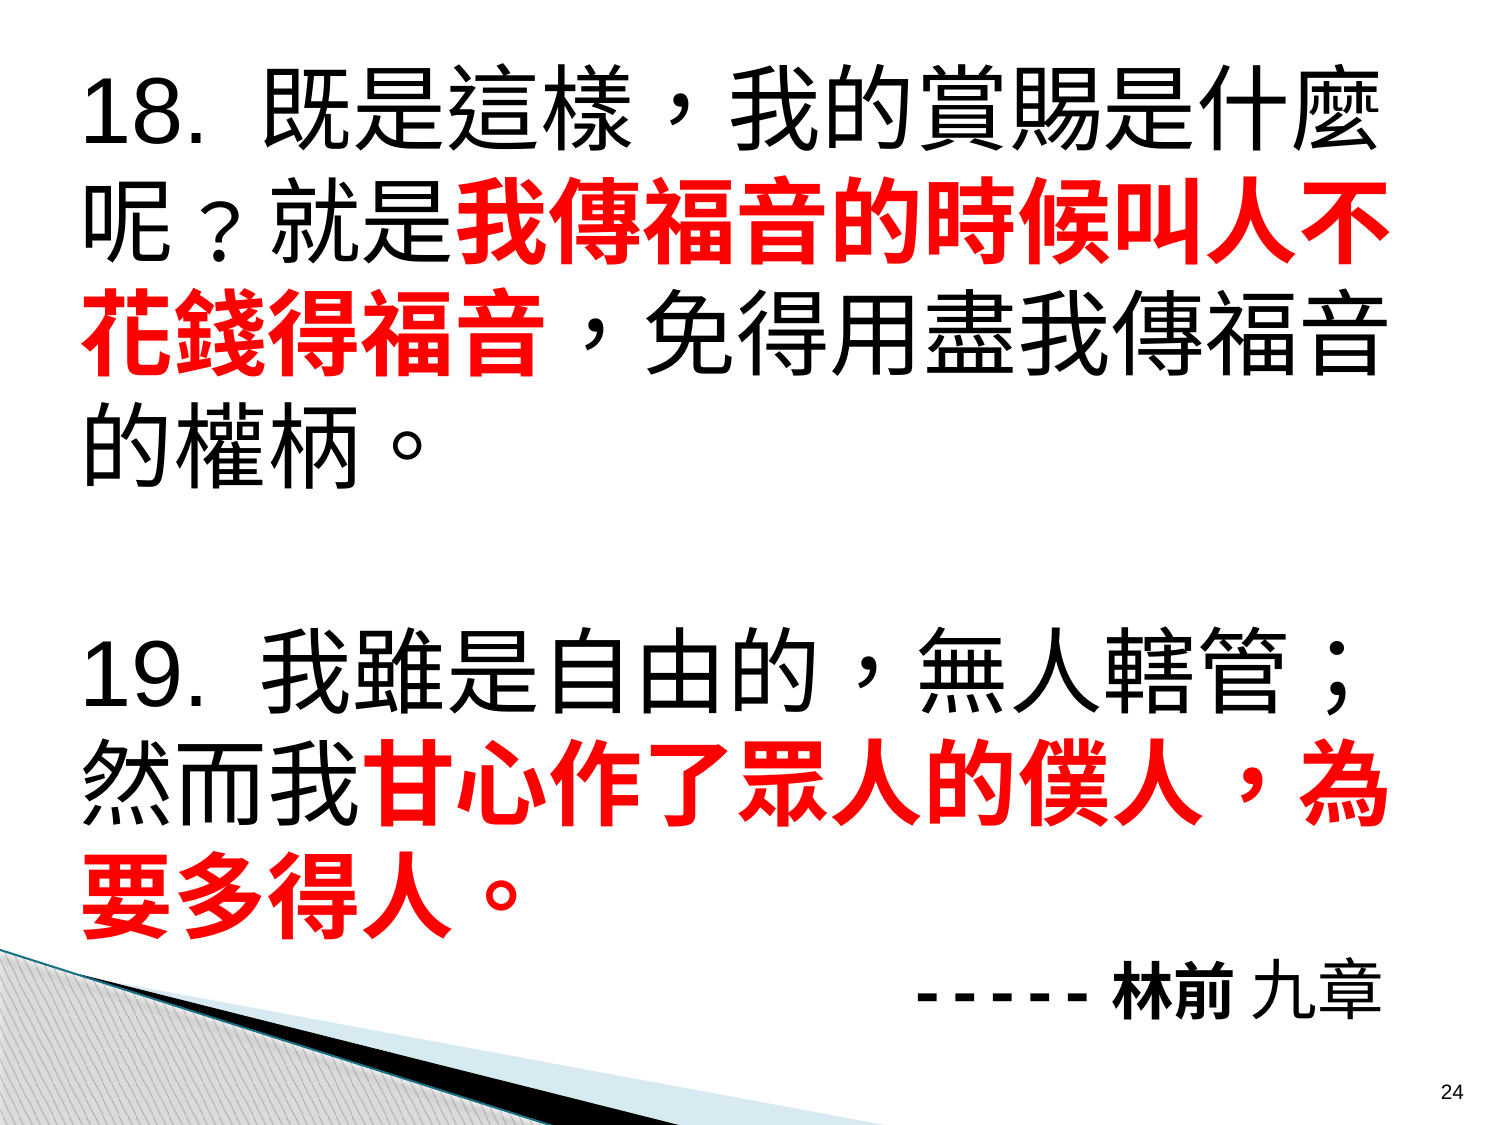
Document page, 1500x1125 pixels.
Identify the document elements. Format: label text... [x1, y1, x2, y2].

text_box 18. 既是這樣，我的賞賜是什麼呢﹖就是我傳福音的時候叫人不花錢得福音，免得用盡我傳福音的權柄。 19. 我雖是自由的，無人轄管；然而我甘心作了眾人的僕人，為要多得人。 [64, 42, 1412, 958]
text_box -----林前 九章 [135, 958, 1400, 1036]
slide_number 24 [1418, 1051, 1479, 1112]
